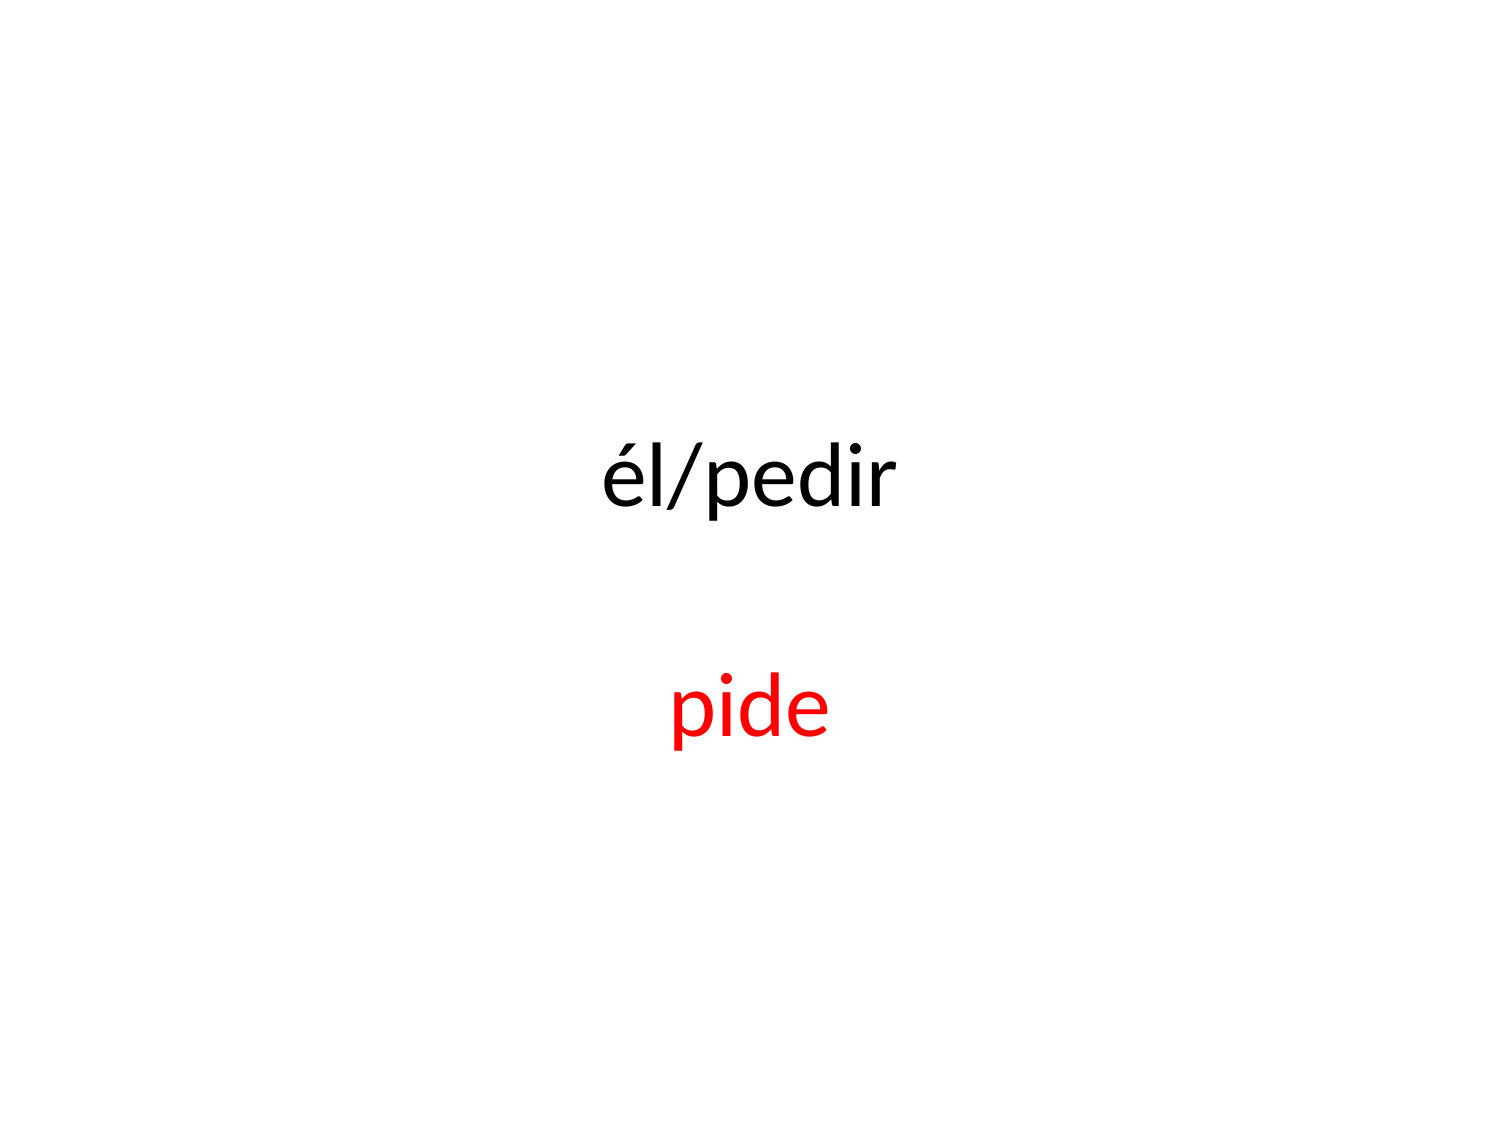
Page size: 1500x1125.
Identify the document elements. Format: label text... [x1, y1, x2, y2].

title él/pedir [112, 349, 1388, 591]
subtitle pide [225, 637, 1275, 925]
